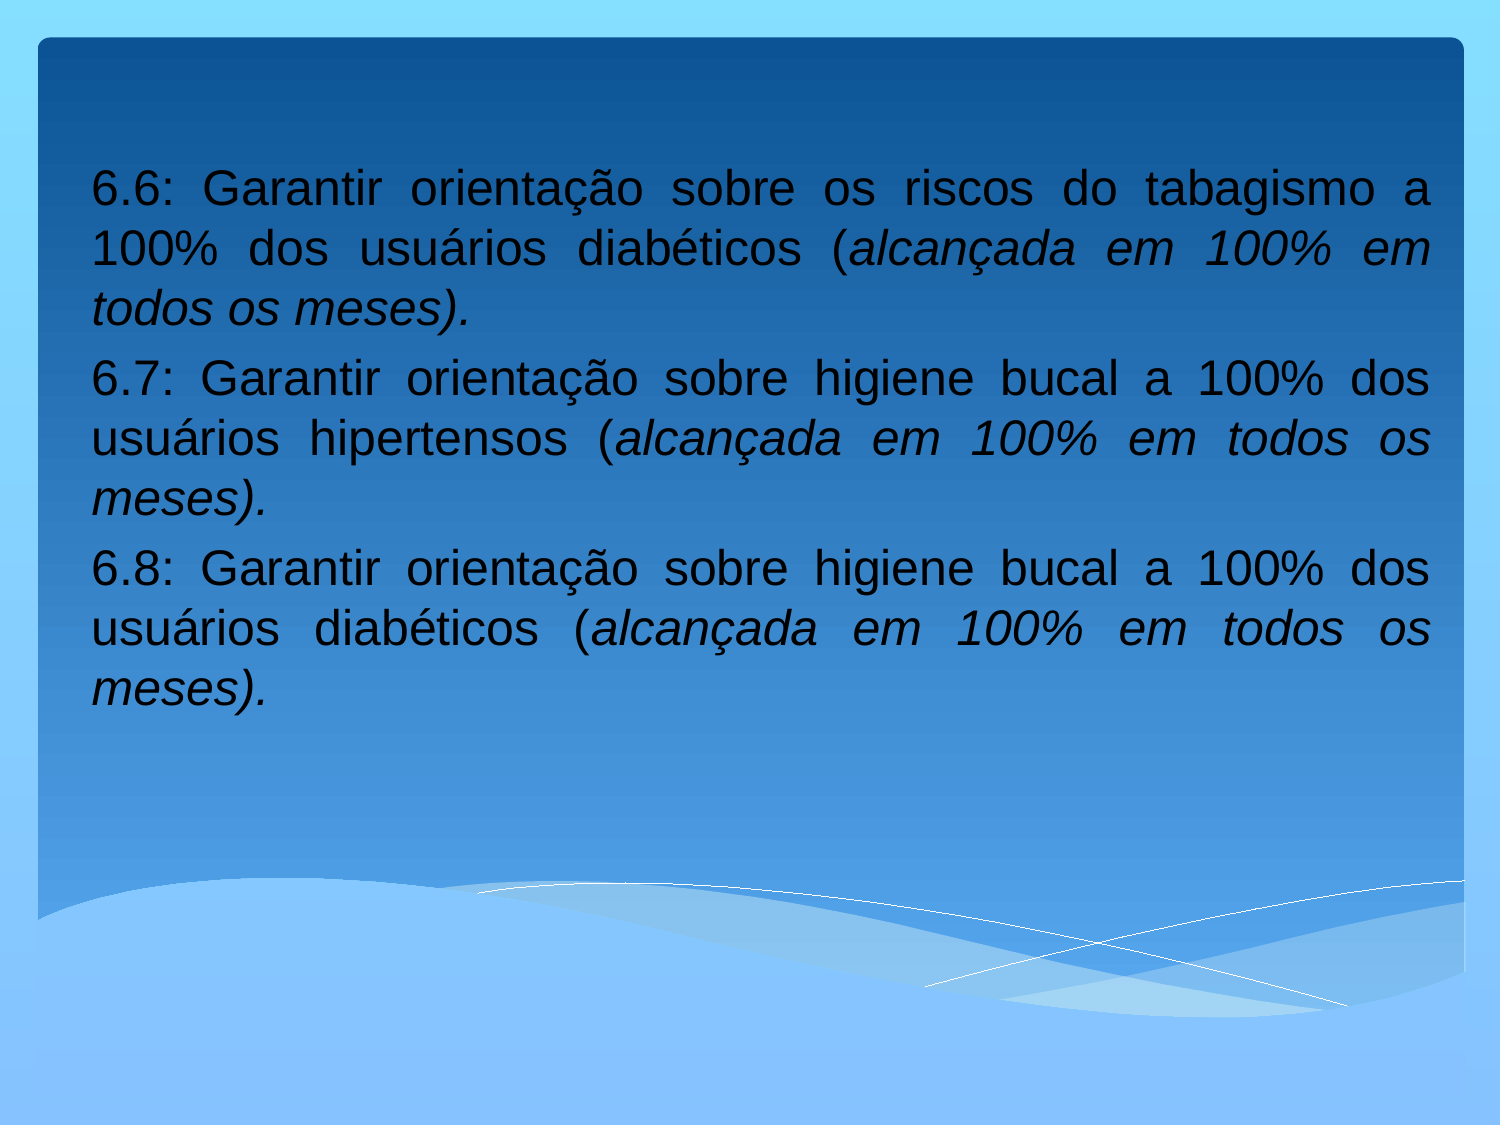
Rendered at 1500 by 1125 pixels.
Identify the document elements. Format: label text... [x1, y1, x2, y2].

subtitle 6.6: Garantir orientação sobre os riscos do tabagismo a 100% dos usuários diabéticos (alcançada em 100% em todos os meses). 6.7: Garantir orientação sobre higiene bucal a 100% dos usuários hipertensos (alcançada em 100% em todos os meses). 6.8: Garantir orientação sobre higiene bucal a 100% dos usuários diabéticos (alcançada em 100% em todos os meses). [76, 78, 1447, 1055]
